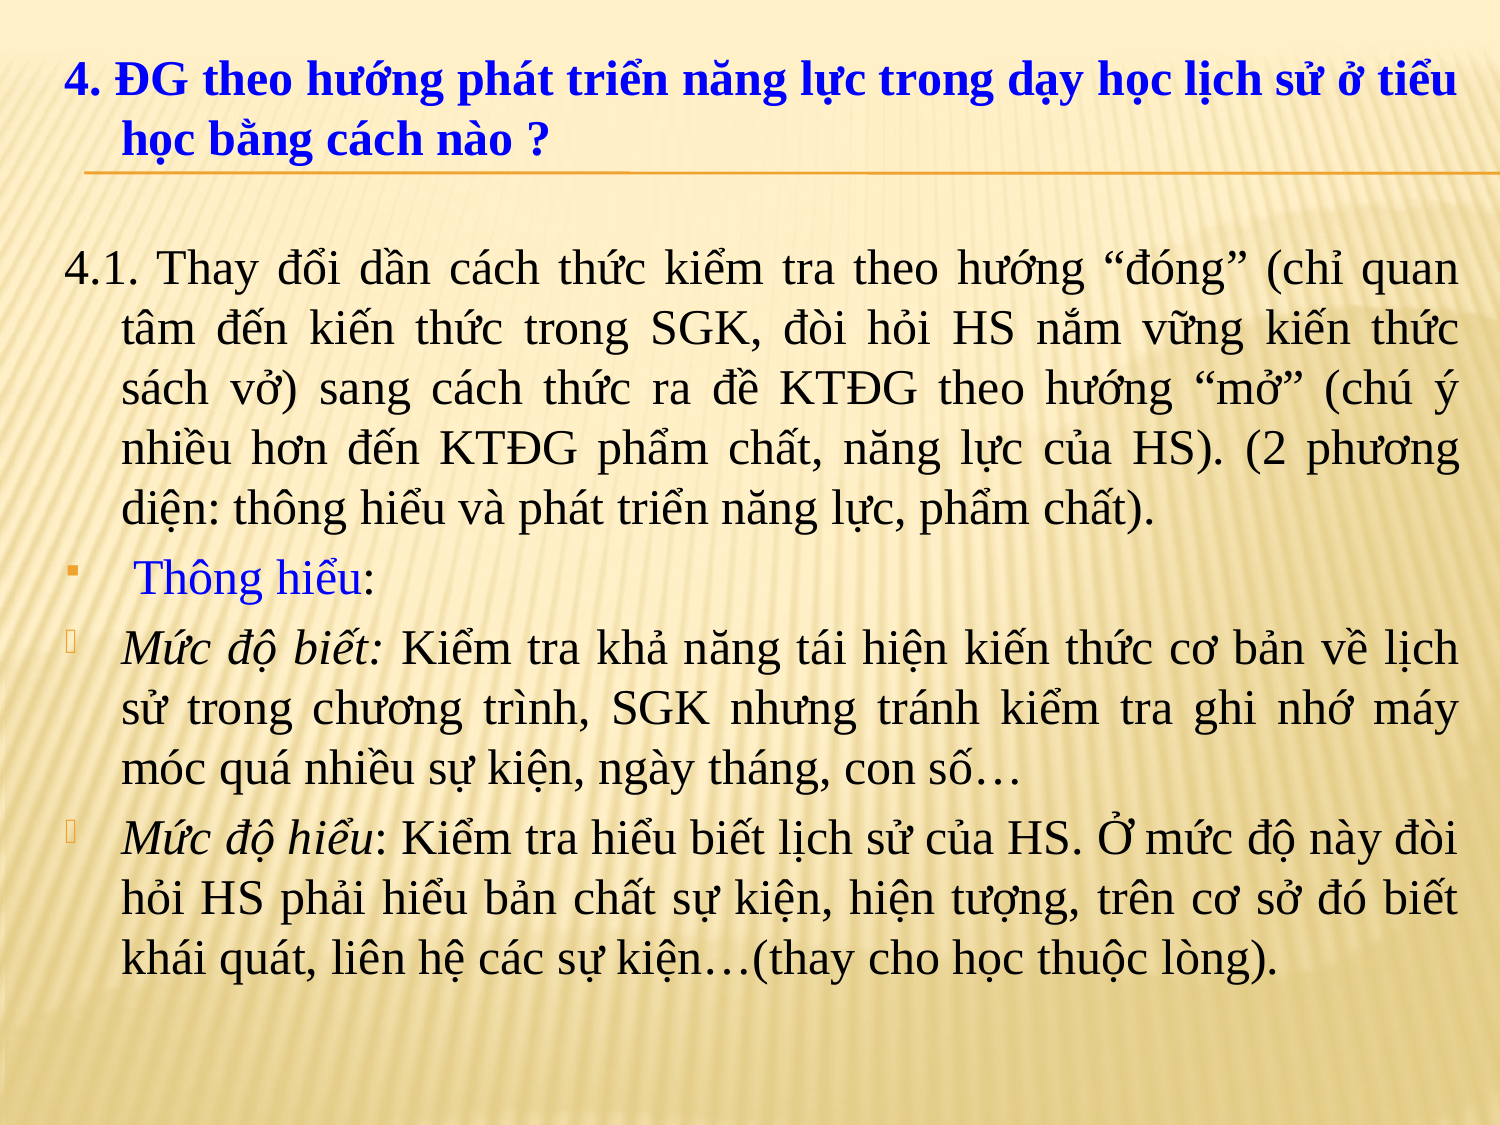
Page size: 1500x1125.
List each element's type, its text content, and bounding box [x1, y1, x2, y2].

list 4. ĐG theo hướng phát triển năng lực trong dạy học lịch sử ở tiểu học bằng cách nào ? 4.1. Thay đổi dần cách thức kiểm tra theo hướng “đóng” (chỉ quan tâm đến kiến thức trong SGK, đòi hỏi HS nắm vững kiến thức sách vở) sang cách thức ra đề KTĐG theo hướng “mở” (chú ý nhiều hơn đến KTĐG phẩm chất, năng lực của HS). (2 phương diện: thông hiểu và phát triển năng lực, phẩm chất). Thông hiểu: Mức độ biết: Kiểm tra khả năng tái hiện kiến thức cơ bản về lịch sử trong chương trình, SGK nhưng tránh kiểm tra ghi nhớ máy móc quá nhiều sự kiện, ngày tháng, con số… Mức độ hiểu: Kiểm tra hiểu biết lịch sử của HS. Ở mức độ này đòi hỏi HS phải hiểu bản chất sự kiện, hiện tượng, trên cơ sở đó biết khái quát, liên hệ các sự kiện…(thay cho học thuộc lòng). [50, 37, 1475, 1075]
